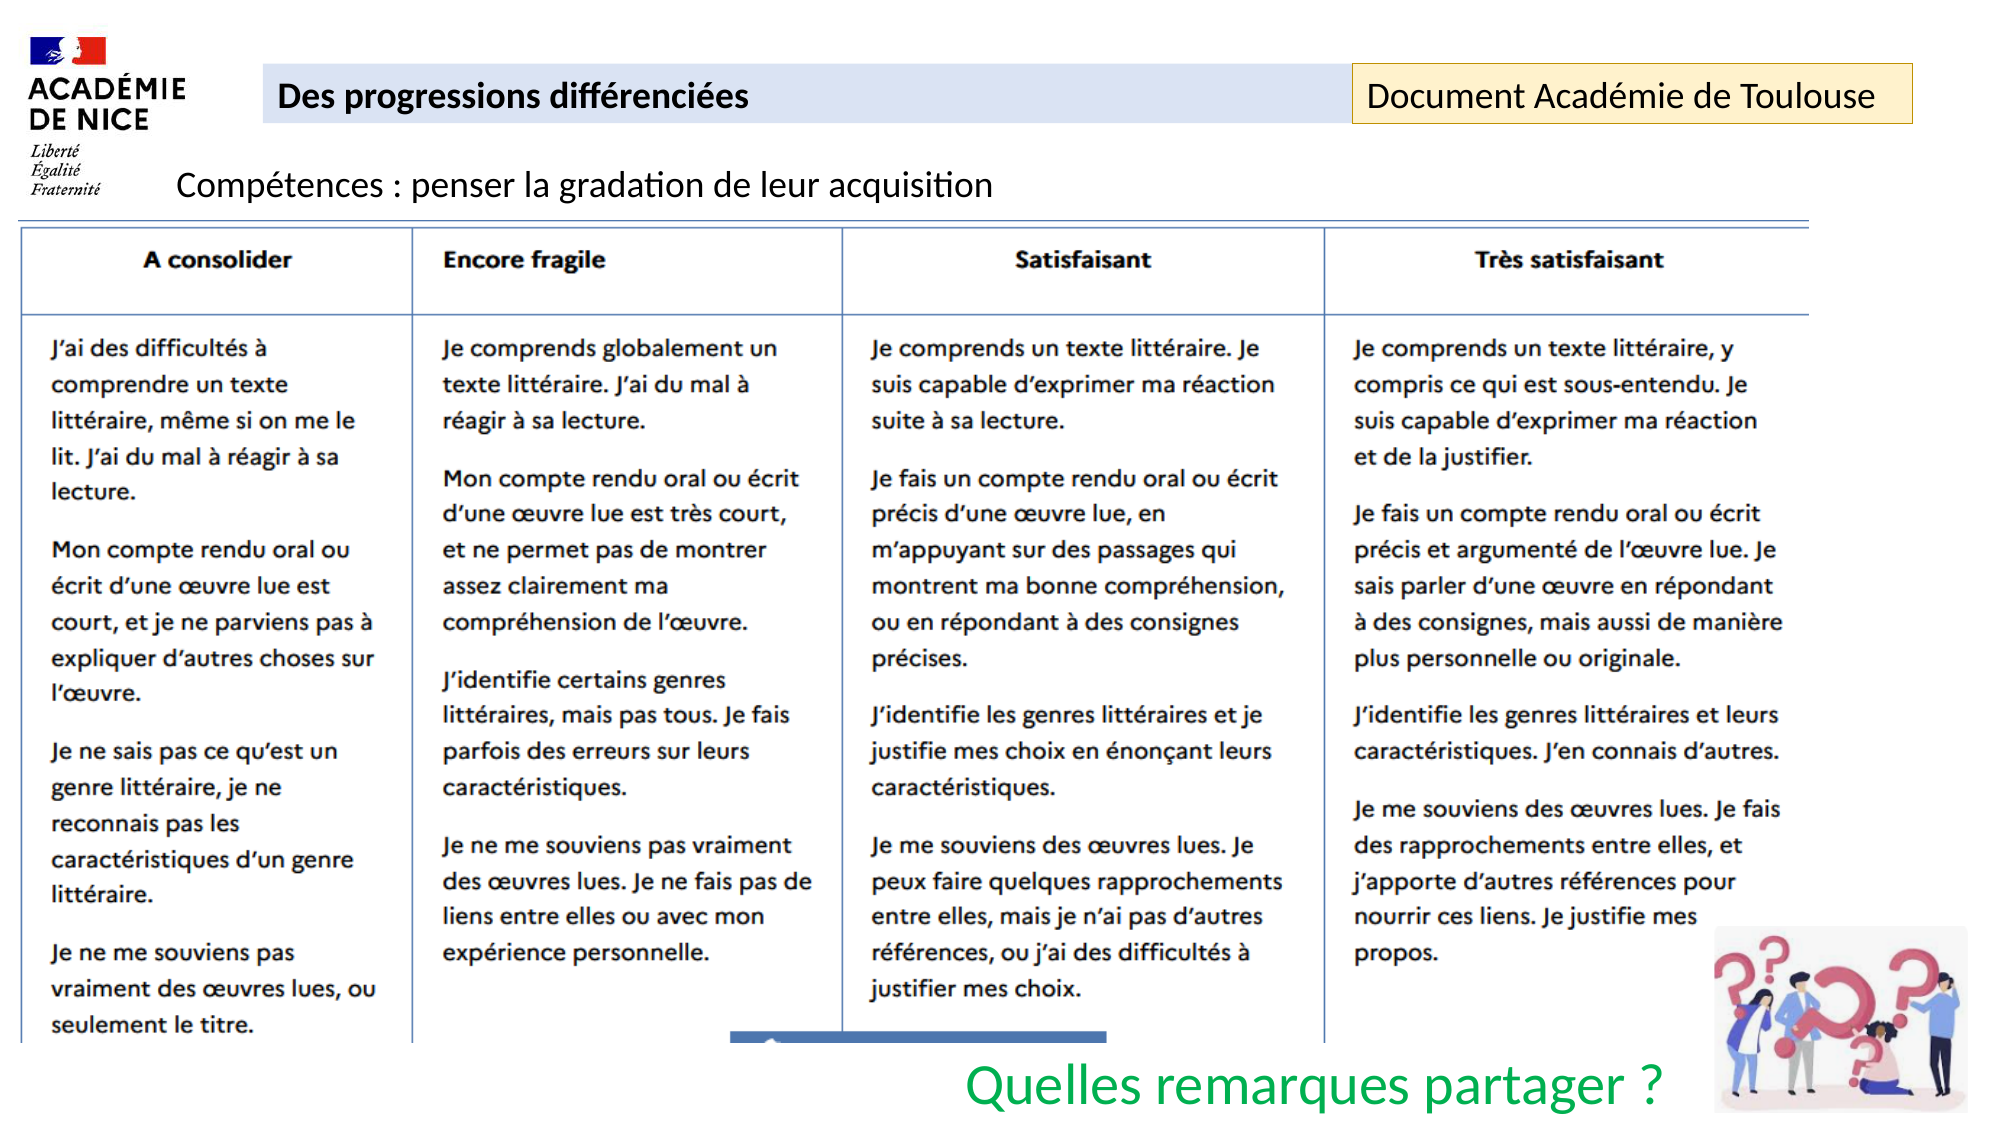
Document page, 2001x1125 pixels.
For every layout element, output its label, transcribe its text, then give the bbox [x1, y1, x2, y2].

picture [18, 23, 1969, 1113]
text_box Quelles remarques partager ? [950, 1043, 1692, 1124]
text_box Compétences : penser la gradation de leur acquisition [216, 152, 1018, 212]
text_box Des progressions différenciées [262, 63, 1352, 124]
text_box Document Académie de Toulouse [1352, 63, 1913, 124]
